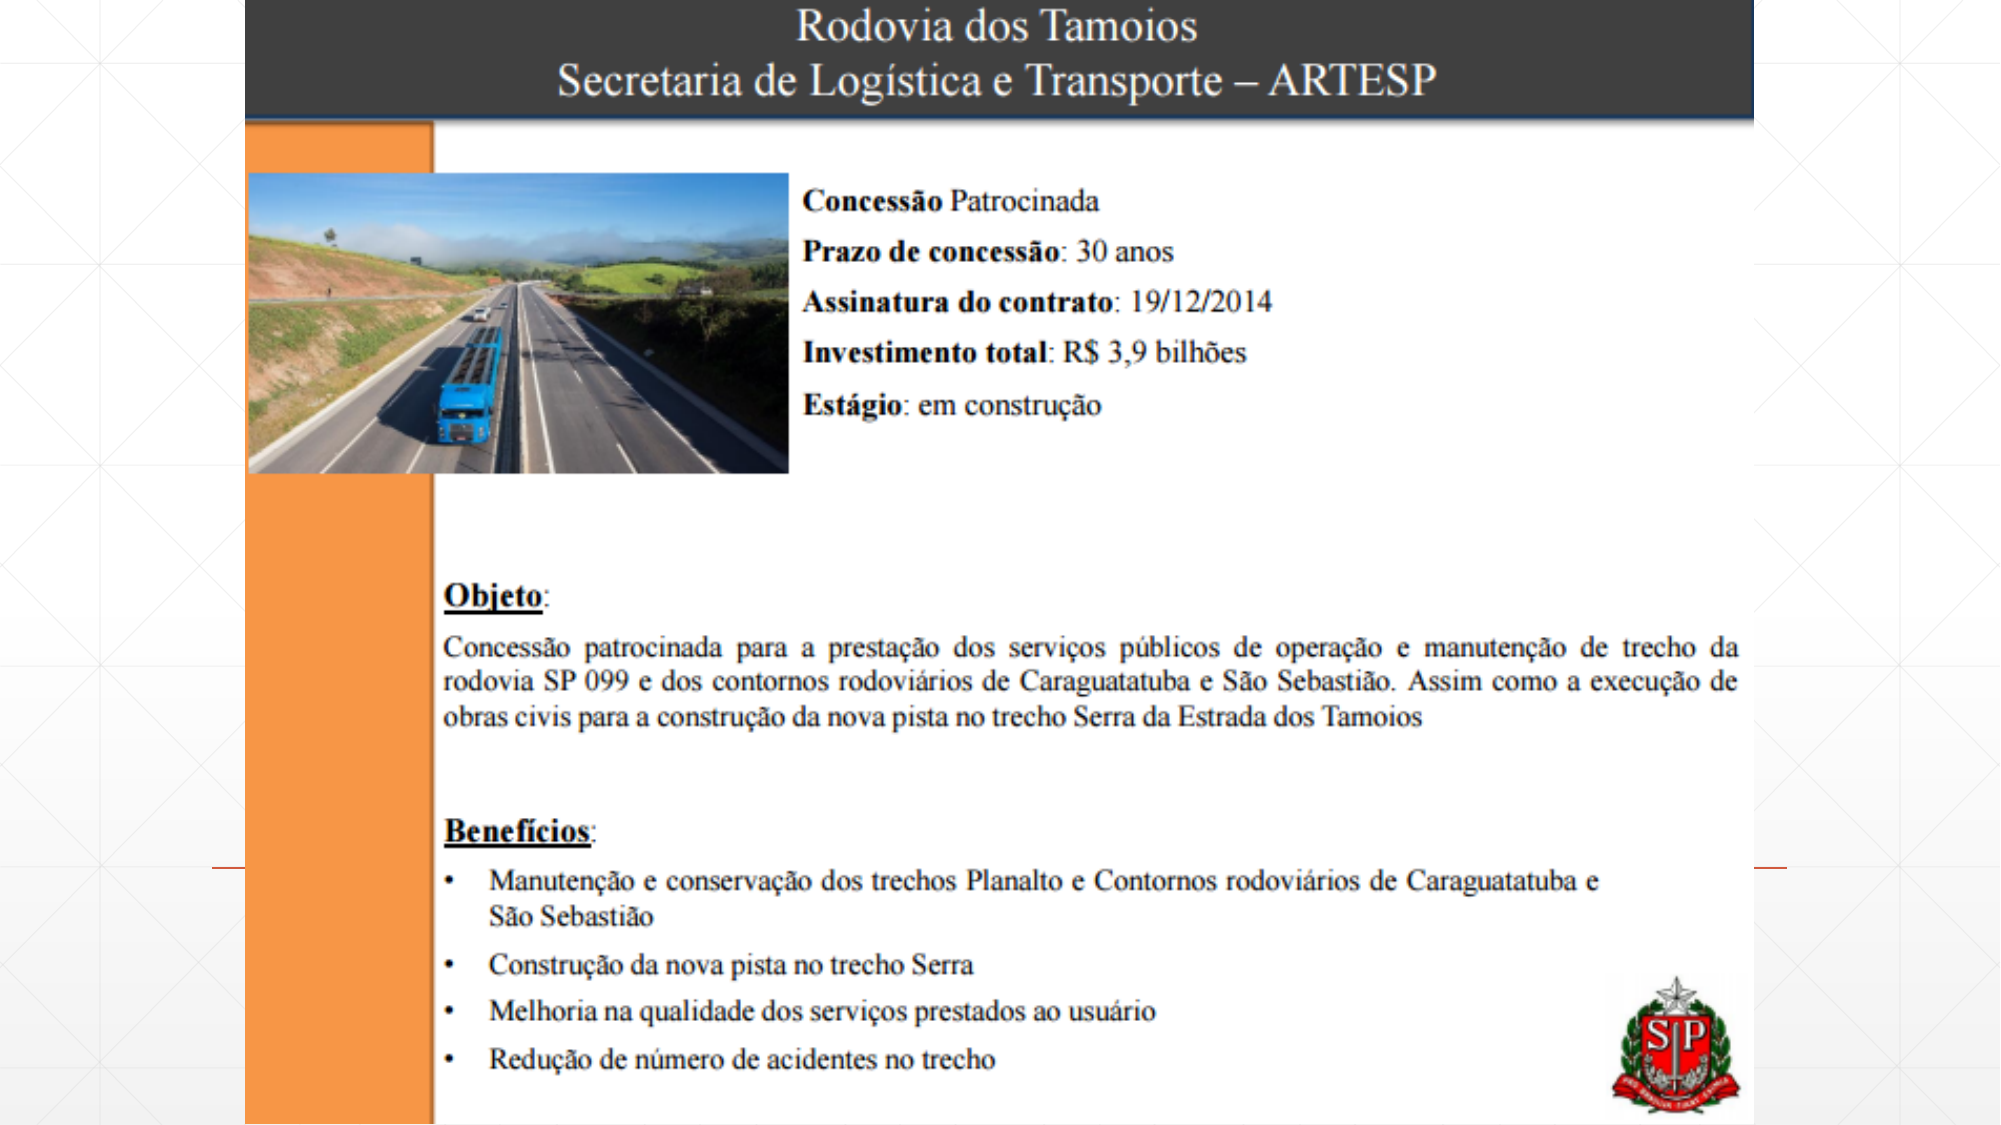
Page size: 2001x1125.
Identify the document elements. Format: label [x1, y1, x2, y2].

picture [245, 0, 1754, 1124]
